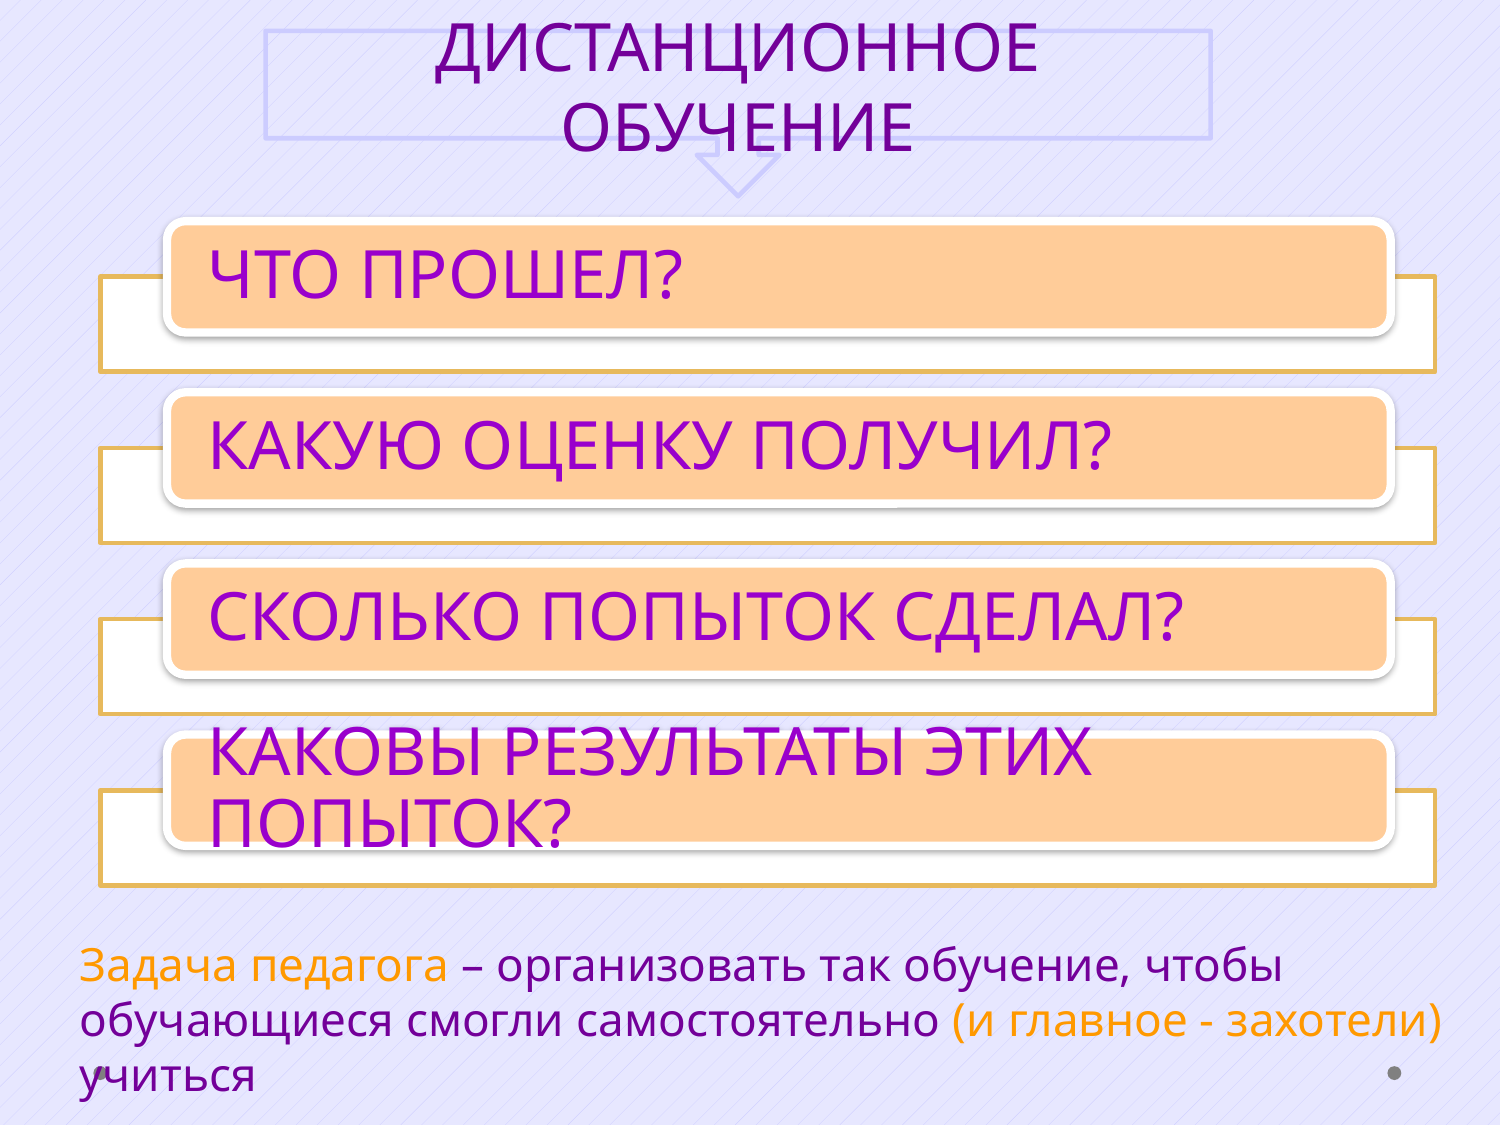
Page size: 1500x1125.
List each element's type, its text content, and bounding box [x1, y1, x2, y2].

text_box Задача педагога – организовать так обучение, чтобы обучающиеся смогли самостоятельно (и главное - захотели) учиться [64, 928, 1459, 1109]
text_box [100, 219, 1436, 887]
text_box ДИСТАНЦИОННОЕ ОБУЧЕНИЕ [263, 28, 1213, 199]
